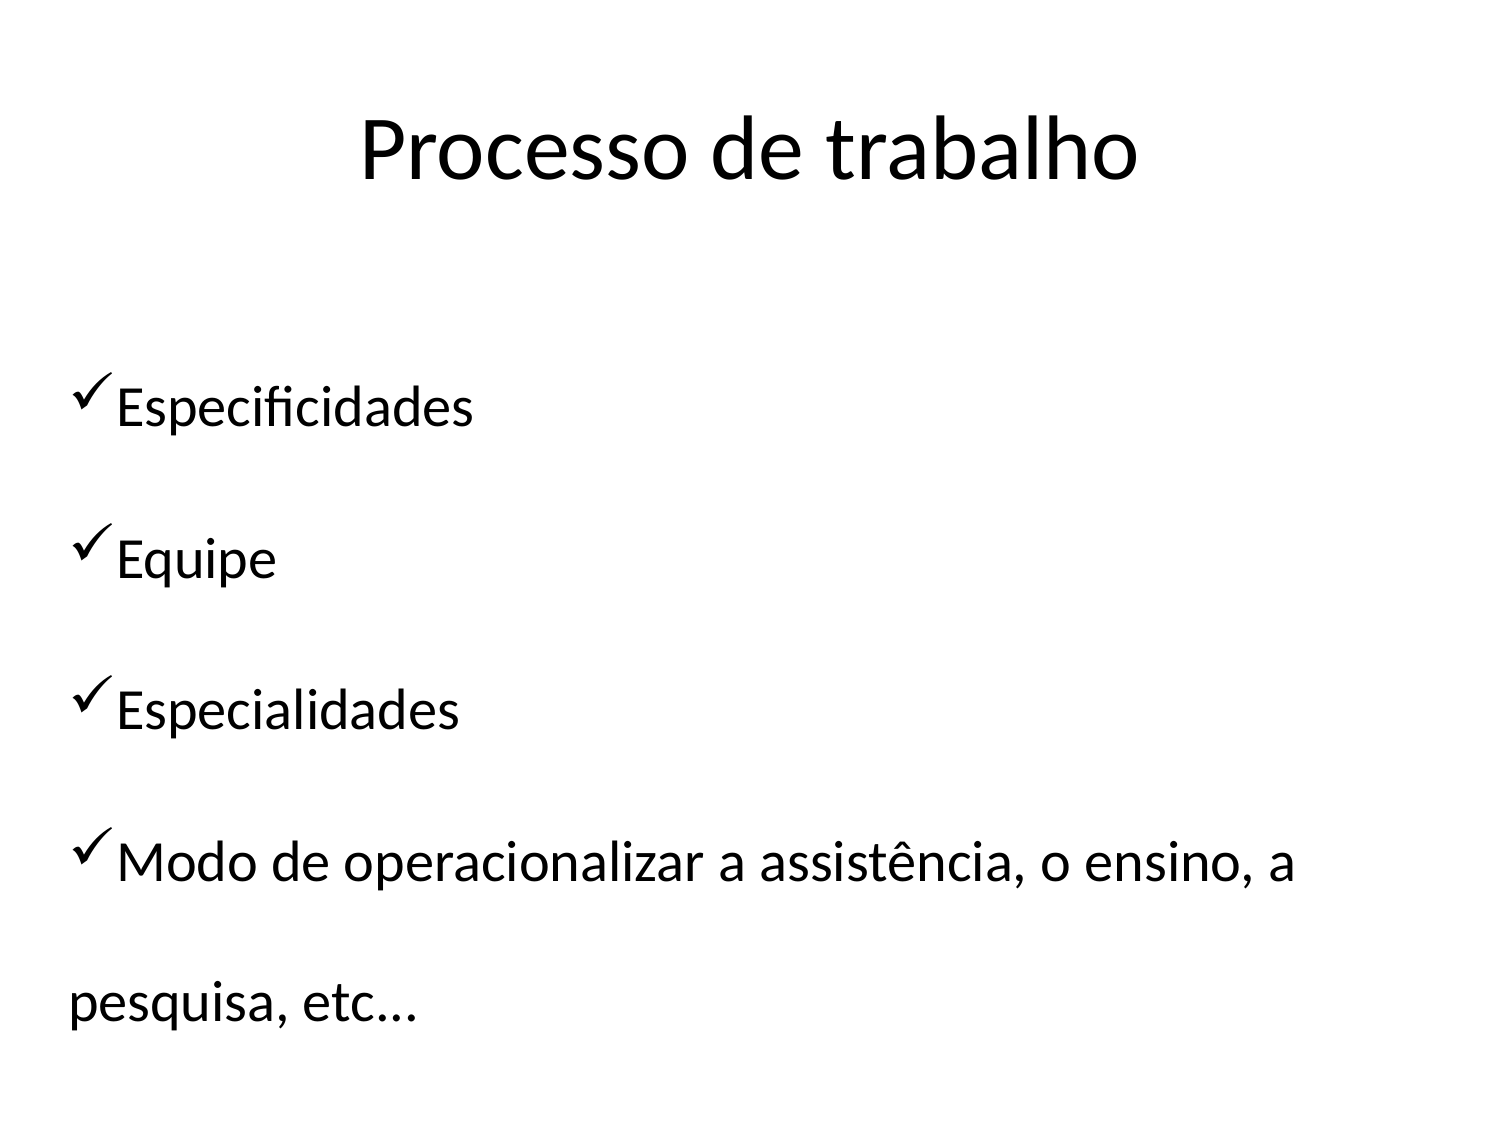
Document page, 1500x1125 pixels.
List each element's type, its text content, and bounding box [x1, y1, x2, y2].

subtitle Especificidades Equipe Especialidades Modo de operacionalizar a assistência, o ensino, a pesquisa, etc... [52, 290, 1459, 1024]
title Processo de trabalho [112, 66, 1388, 221]
